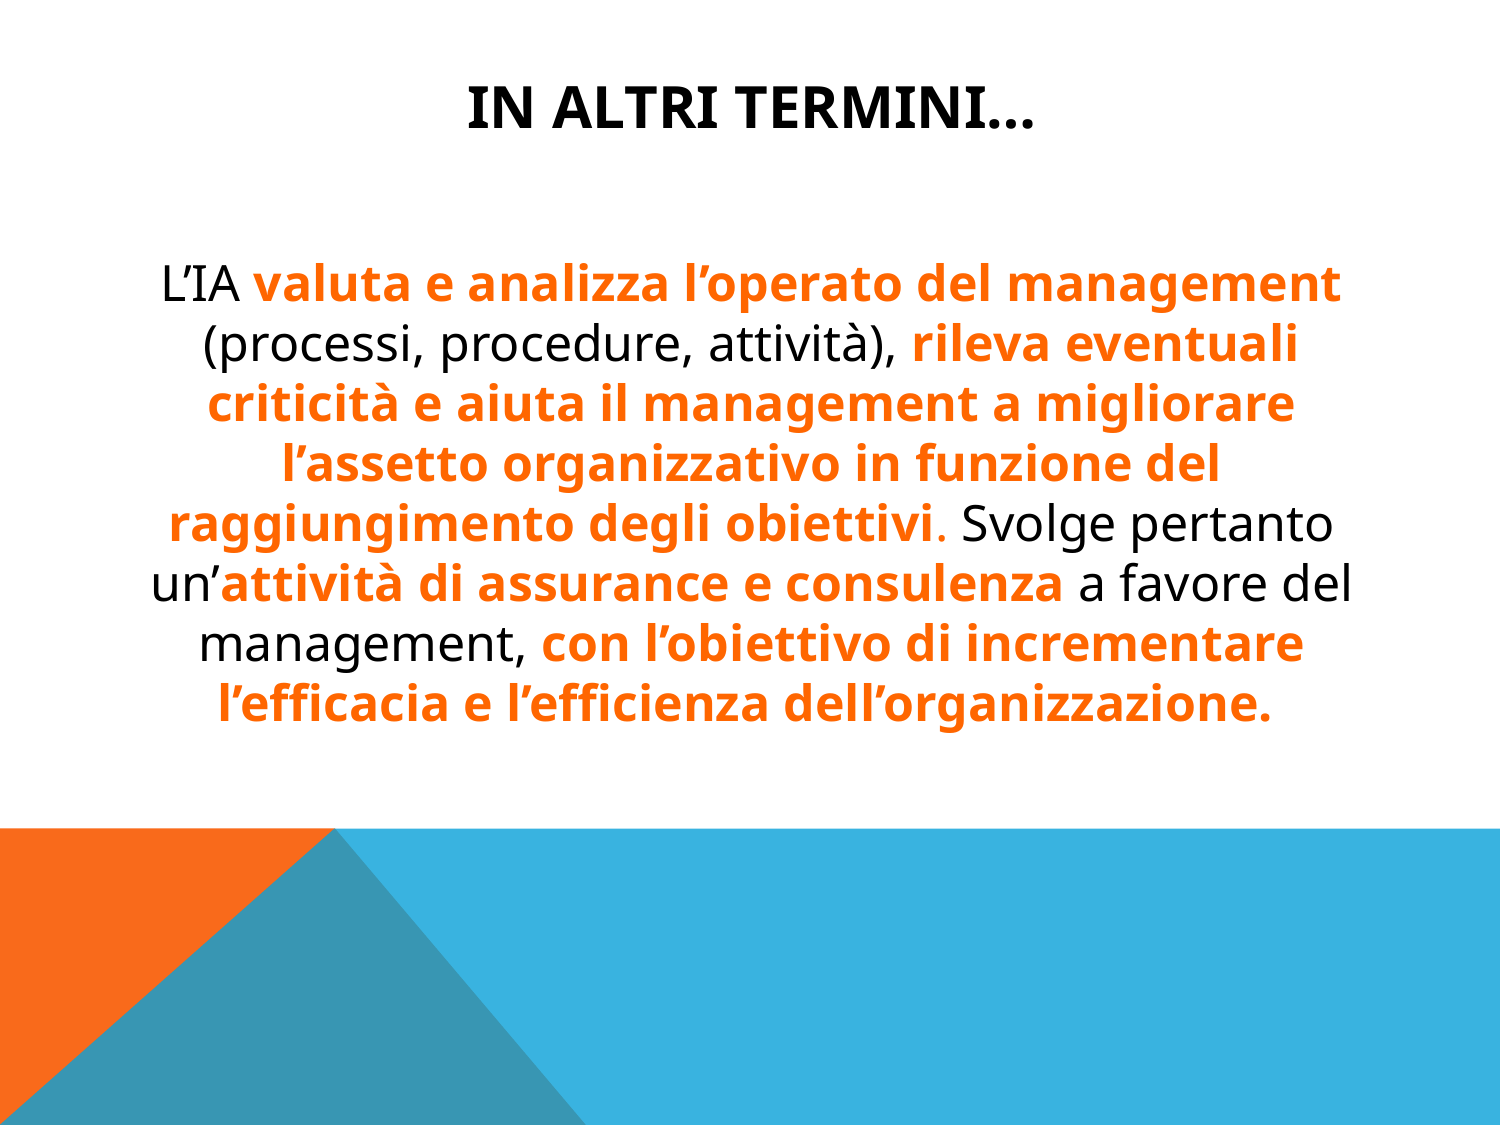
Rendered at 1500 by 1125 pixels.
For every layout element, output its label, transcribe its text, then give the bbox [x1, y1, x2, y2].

title In altri termini… [135, 60, 1369, 150]
list L’IA valuta e analizza l’operato del management (processi, procedure, attività), rileva eventuali criticità e aiuta il management a migliorare l’assetto organizzativo in funzione del raggiungimento degli obiettivi. Svolge pertanto un’attività di assurance e consulenza a favore del management, con l’obiettivo di incrementare l’efficacia e l’efficienza dell’organizzazione. [135, 243, 1369, 831]
